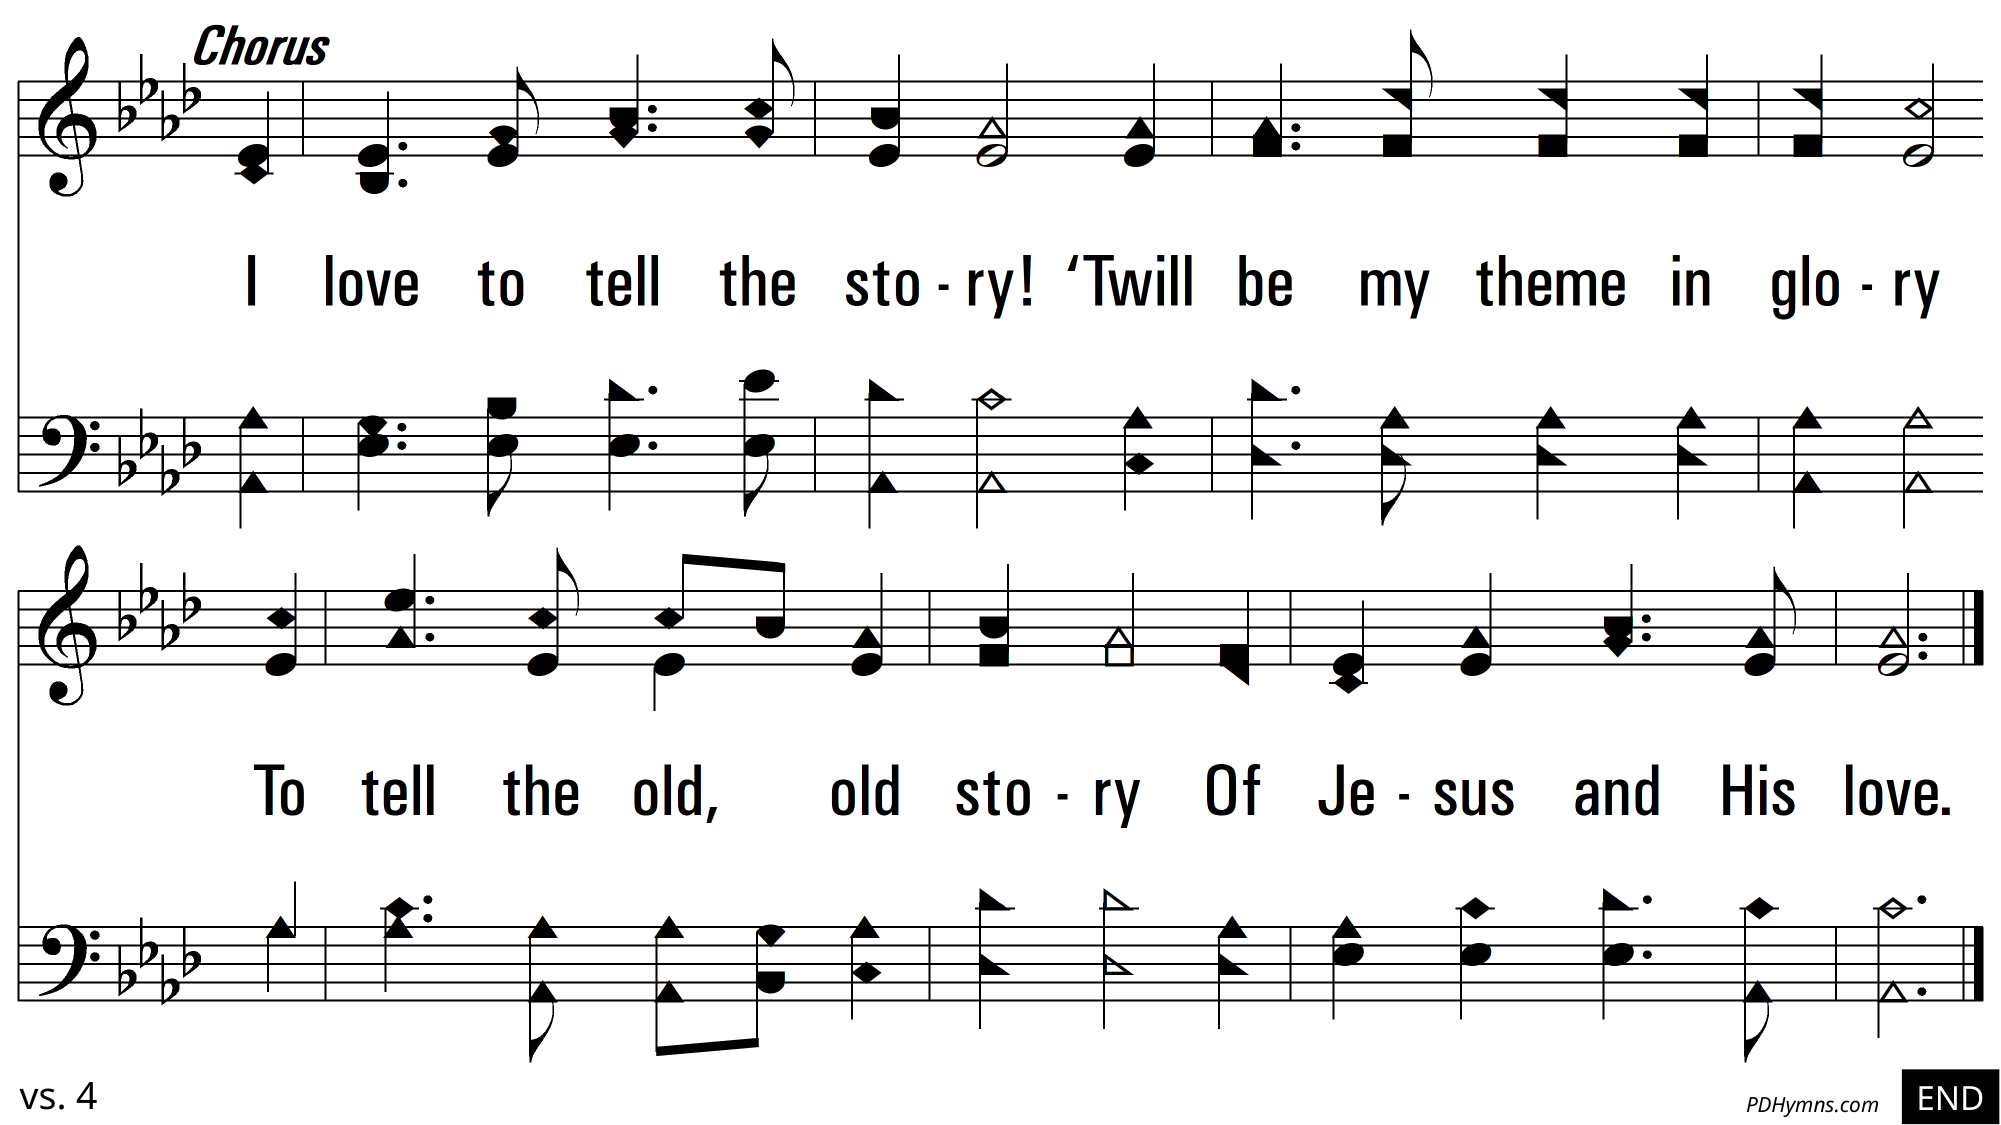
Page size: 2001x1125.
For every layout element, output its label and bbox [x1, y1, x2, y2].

picture [2, 0, 1998, 1125]
text_box [1724, 1069, 2000, 1125]
